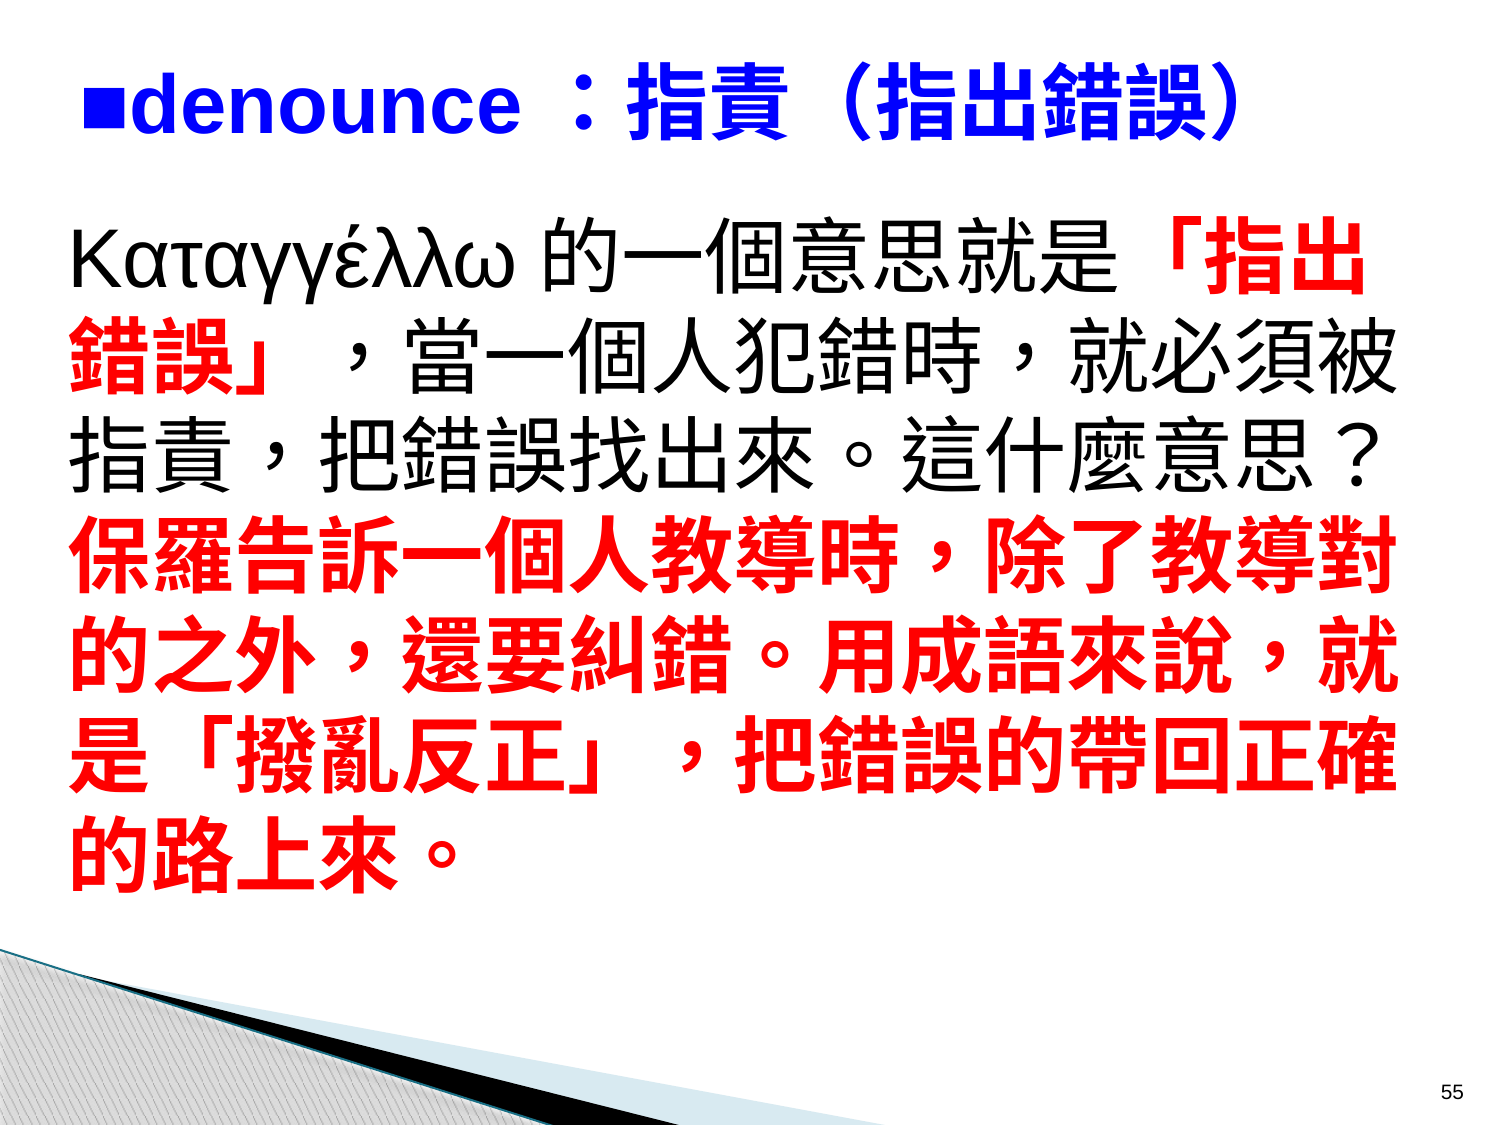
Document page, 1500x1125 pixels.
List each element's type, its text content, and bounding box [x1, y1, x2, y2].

text_box Καταγγέλλω的一個意思就是「指出錯誤」，當一個人犯錯時，就必須被指責，把錯誤找出來。這什麼意思？保羅告訴一個人教導時，除了教導對的之外，還要糾錯。用成語來說，就是「撥亂反正」，把錯誤的帶回正確的路上來。 [53, 196, 1436, 911]
text_box ■denounce：指責（指出錯誤） [64, 42, 1400, 158]
slide_number 55 [1418, 1051, 1479, 1112]
